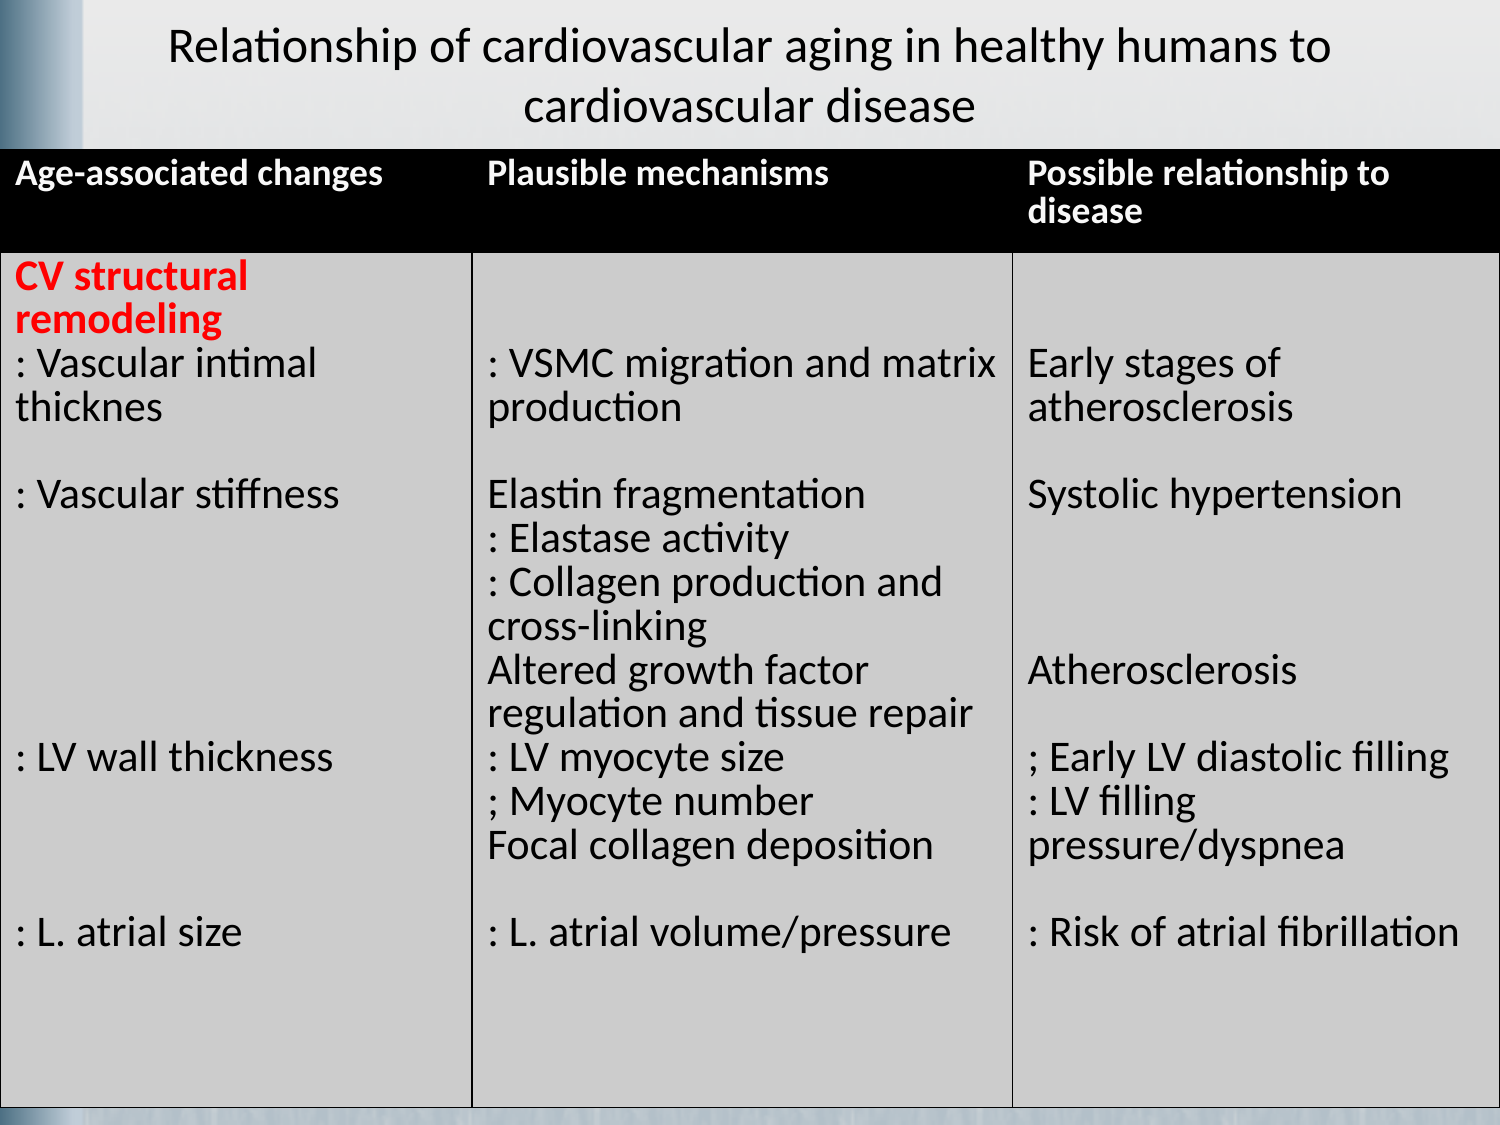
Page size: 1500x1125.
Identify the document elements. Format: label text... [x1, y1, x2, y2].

picture [0, 1108, 1500, 1125]
table_cell : VSMC migration and matrix production Elastin fragmentation : Elastase activity : Collagen production and cross-linking Altered growth factor regulation and tissue repair : LV myocyte size ; Myocyte number Focal collagen deposition : L. atrial volume/pressure [473, 253, 1012, 1107]
table_cell CV structural remodeling : Vascular intimal thicknes : Vascular stiffness : LV wall thickness : L. atrial size [1, 253, 471, 1107]
table_header Possible relationship to disease [1013, 151, 1499, 247]
table_header Age-associated changes [1, 151, 471, 247]
picture [0, 0, 1500, 149]
table_header Plausible mechanisms [473, 151, 1012, 247]
table_cell Early stages of atherosclerosis Systolic hypertension Atherosclerosis ; Early LV diastolic filling : LV filling pressure/dyspnea : Risk of atrial fibrillation [1013, 253, 1499, 1107]
title Relationship of cardiovascular aging in healthy humans to cardiovascular disease [75, 45, 1425, 100]
